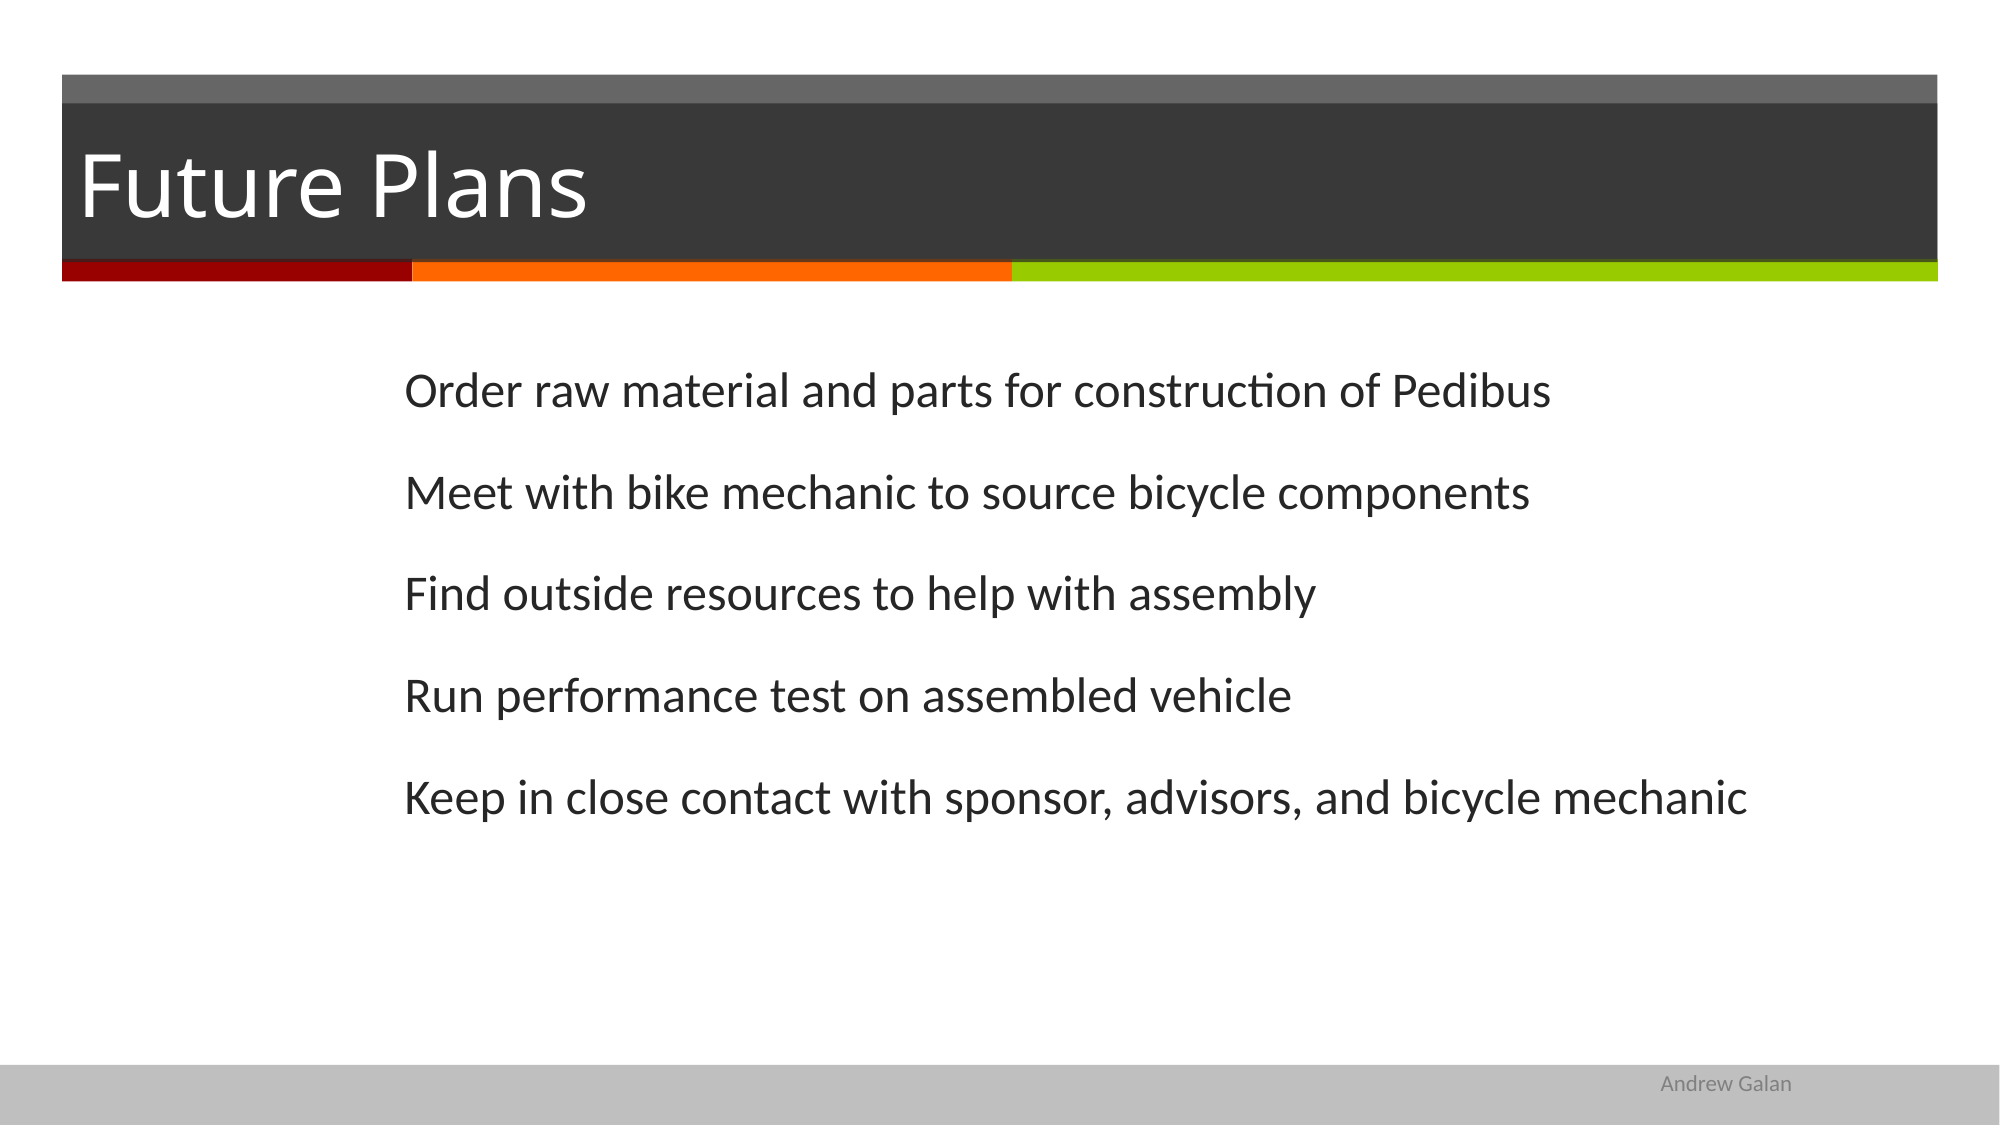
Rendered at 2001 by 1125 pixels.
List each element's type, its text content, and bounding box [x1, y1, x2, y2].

list Order raw material and parts for construction of Pedibus Meet with bike mechanic to source bicycle components Find outside resources to help with assembly Run performance test on assembled vehicle Keep in close contact with sponsor, advisors, and bicycle mechanic [389, 350, 1938, 1005]
title Future Plans [62, 103, 1938, 263]
text_box Andrew Galan [1645, 1061, 1853, 1104]
